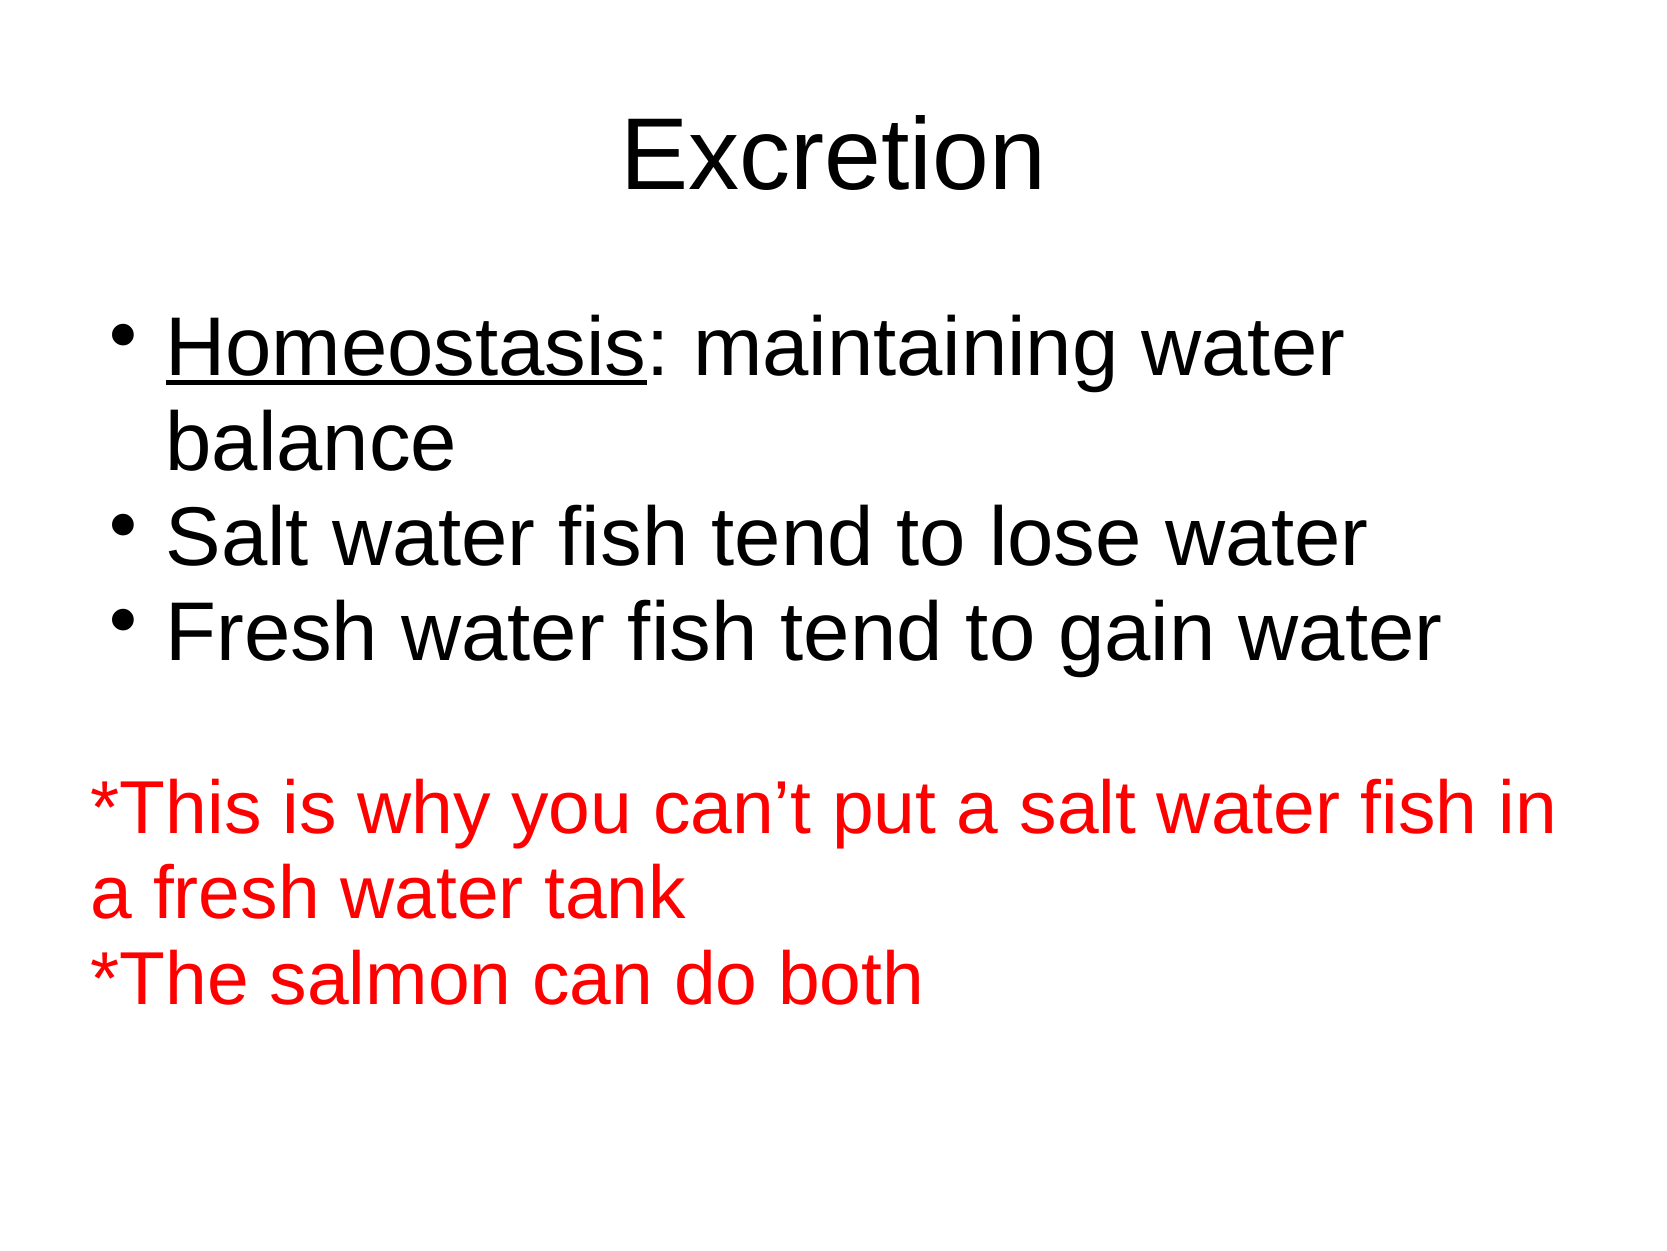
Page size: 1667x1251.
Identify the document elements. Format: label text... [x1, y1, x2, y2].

text_box Homeostasis: maintaining water balance Salt water fish tend to lose water Fresh water fish tend to gain water *This is why you can’t put a salt water fish in a fresh water tank *The salmon can do both [90, 299, 1577, 1022]
title Excretion [90, 58, 1577, 251]
